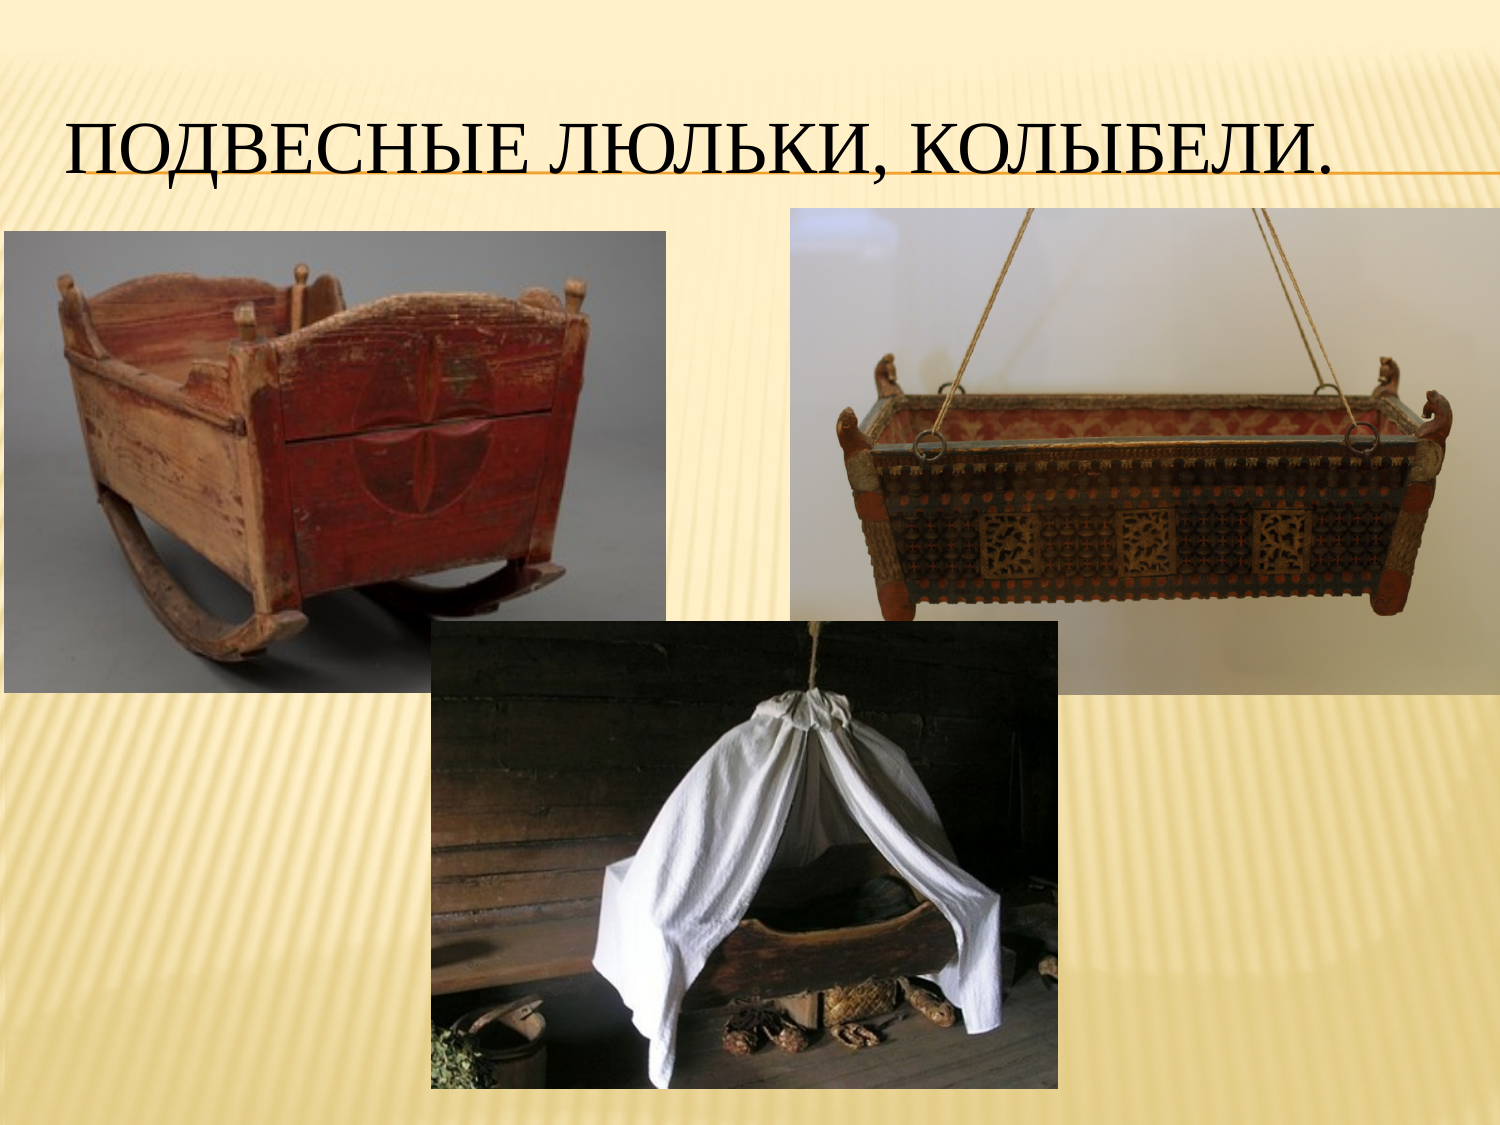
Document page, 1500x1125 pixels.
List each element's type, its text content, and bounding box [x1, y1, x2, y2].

title подвесные люльки, колыбели. [49, 75, 1475, 213]
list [789, 207, 1500, 696]
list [430, 621, 1058, 1089]
picture [3, 231, 666, 693]
